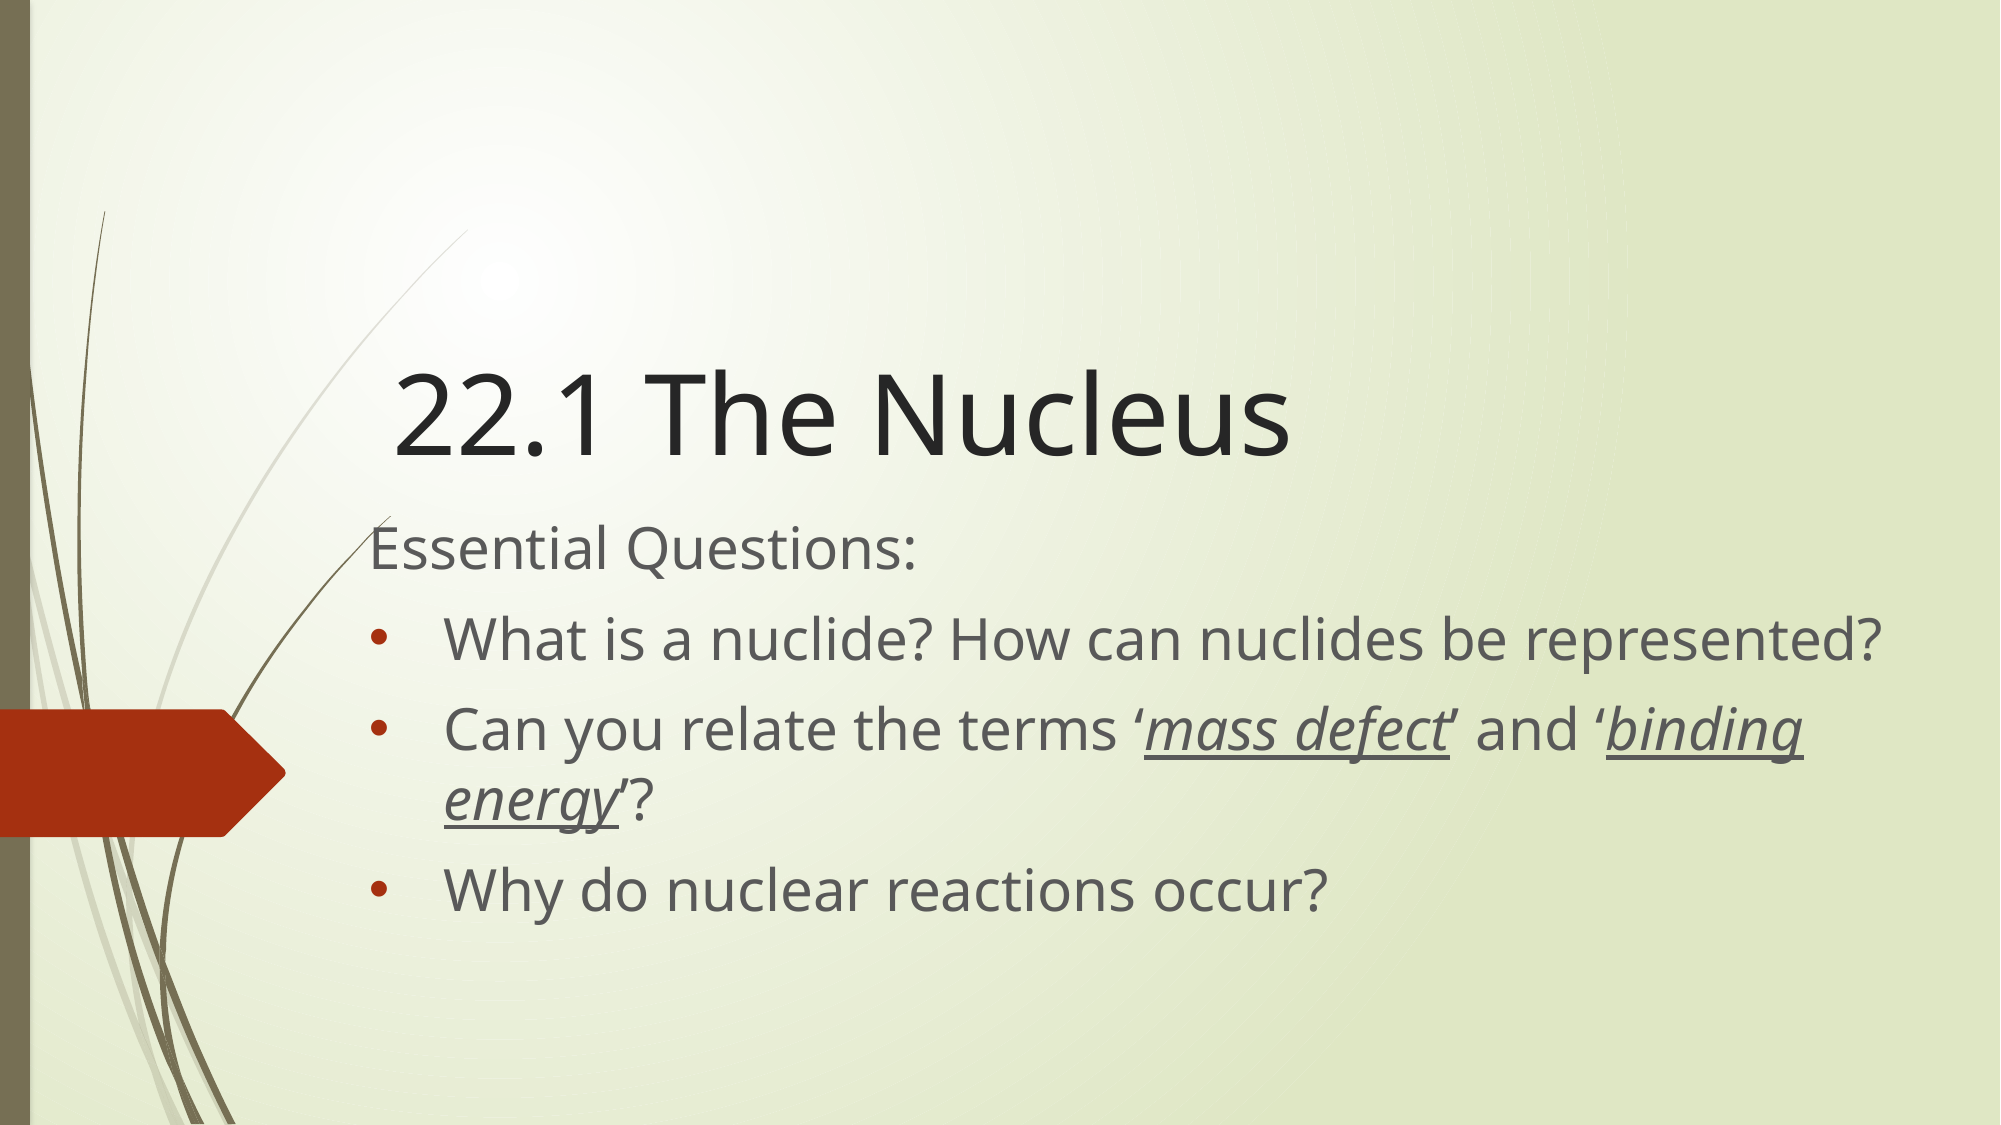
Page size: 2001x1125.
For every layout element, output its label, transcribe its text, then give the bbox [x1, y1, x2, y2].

subtitle Essential Questions: What is a nuclide? How can nuclides be represented? Can you relate the terms ‘mass defect’ and ‘binding energy’? Why do nuclear reactions occur? [354, 503, 1963, 1125]
title 22.1 The Nucleus [377, 114, 1841, 486]
